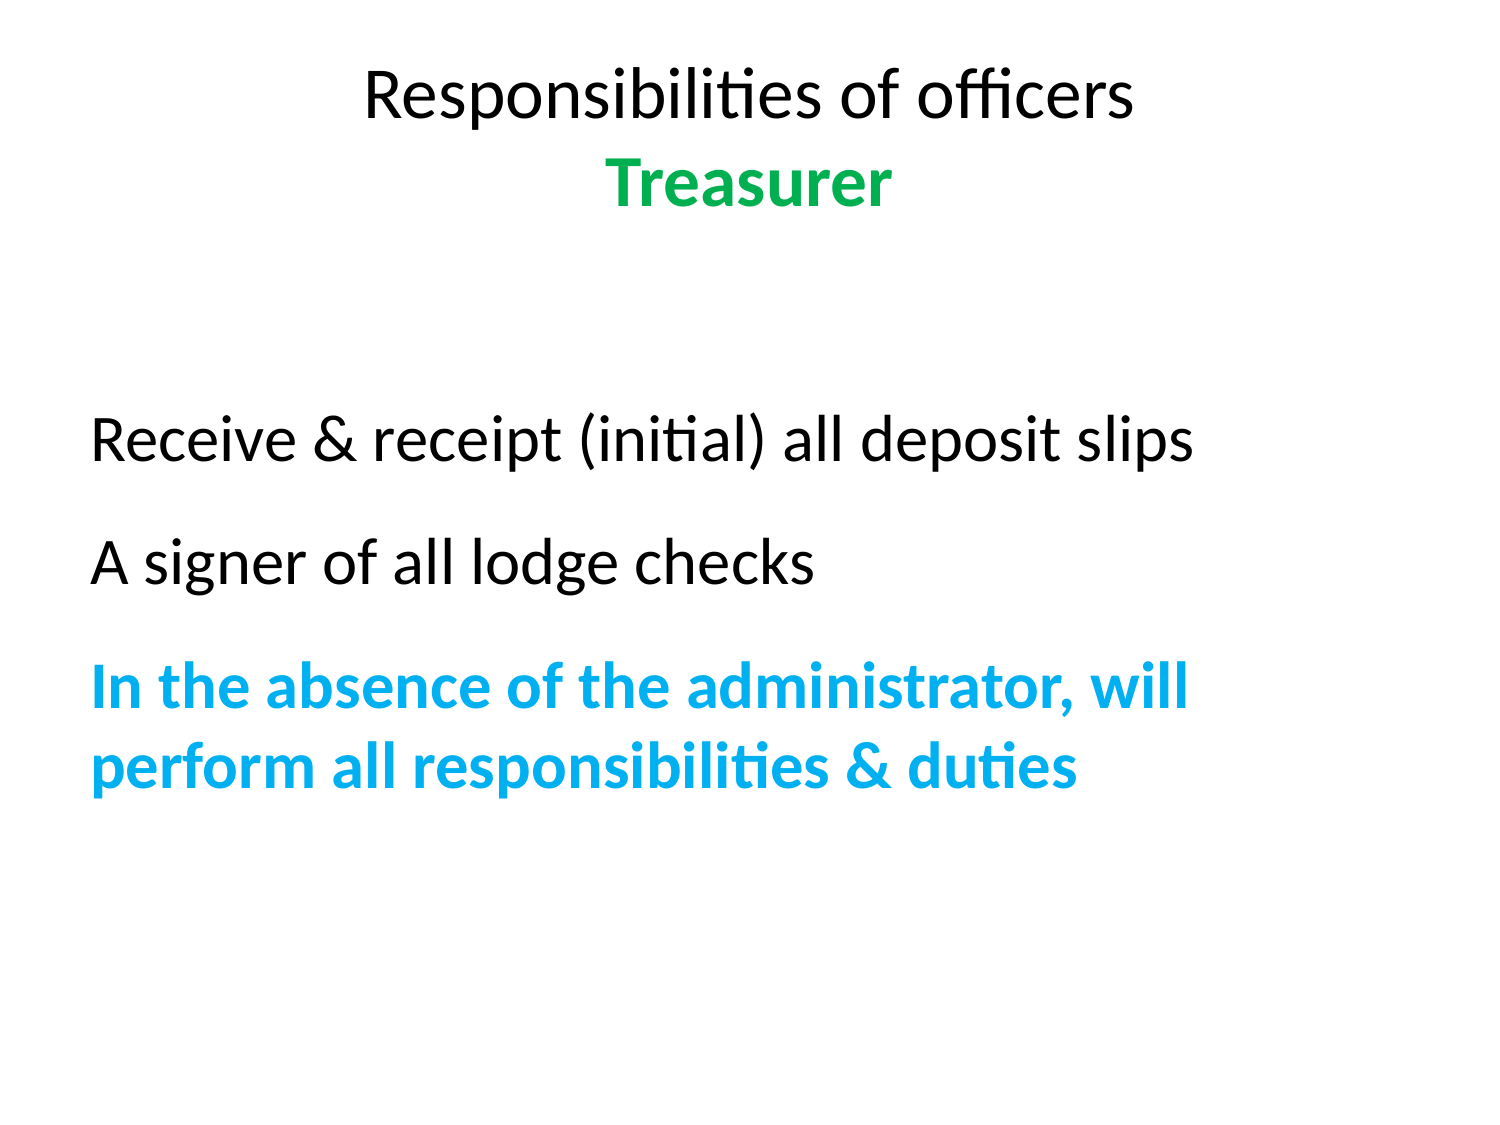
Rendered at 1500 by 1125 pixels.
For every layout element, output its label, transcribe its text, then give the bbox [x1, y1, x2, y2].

list Receive & receipt (initial) all deposit slips A signer of all lodge checks In the absence of the administrator, will perform all responsibilities & duties [75, 387, 1425, 1005]
title Responsibilities of officers Treasurer [75, 37, 1425, 318]
